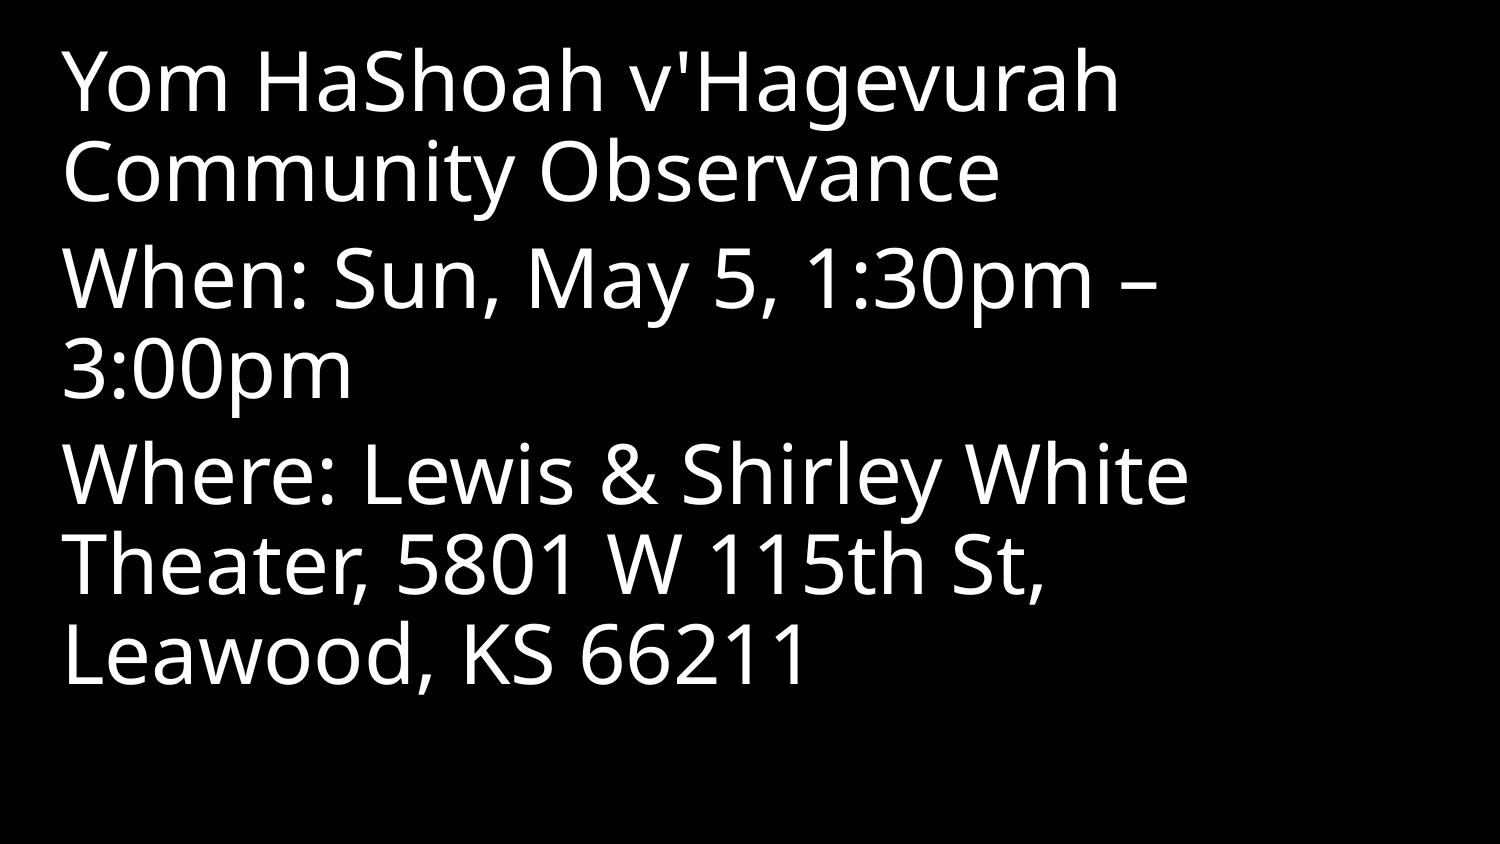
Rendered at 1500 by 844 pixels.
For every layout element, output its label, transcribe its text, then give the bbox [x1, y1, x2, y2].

subtitle Yom HaShoah v'Hagevurah Community Observance When: Sun, May 5, 1:30pm – 3:00pm Where: Lewis & Shirley White Theater, 5801 W 115th St, Leawood, KS 66211 [50, 34, 1450, 797]
